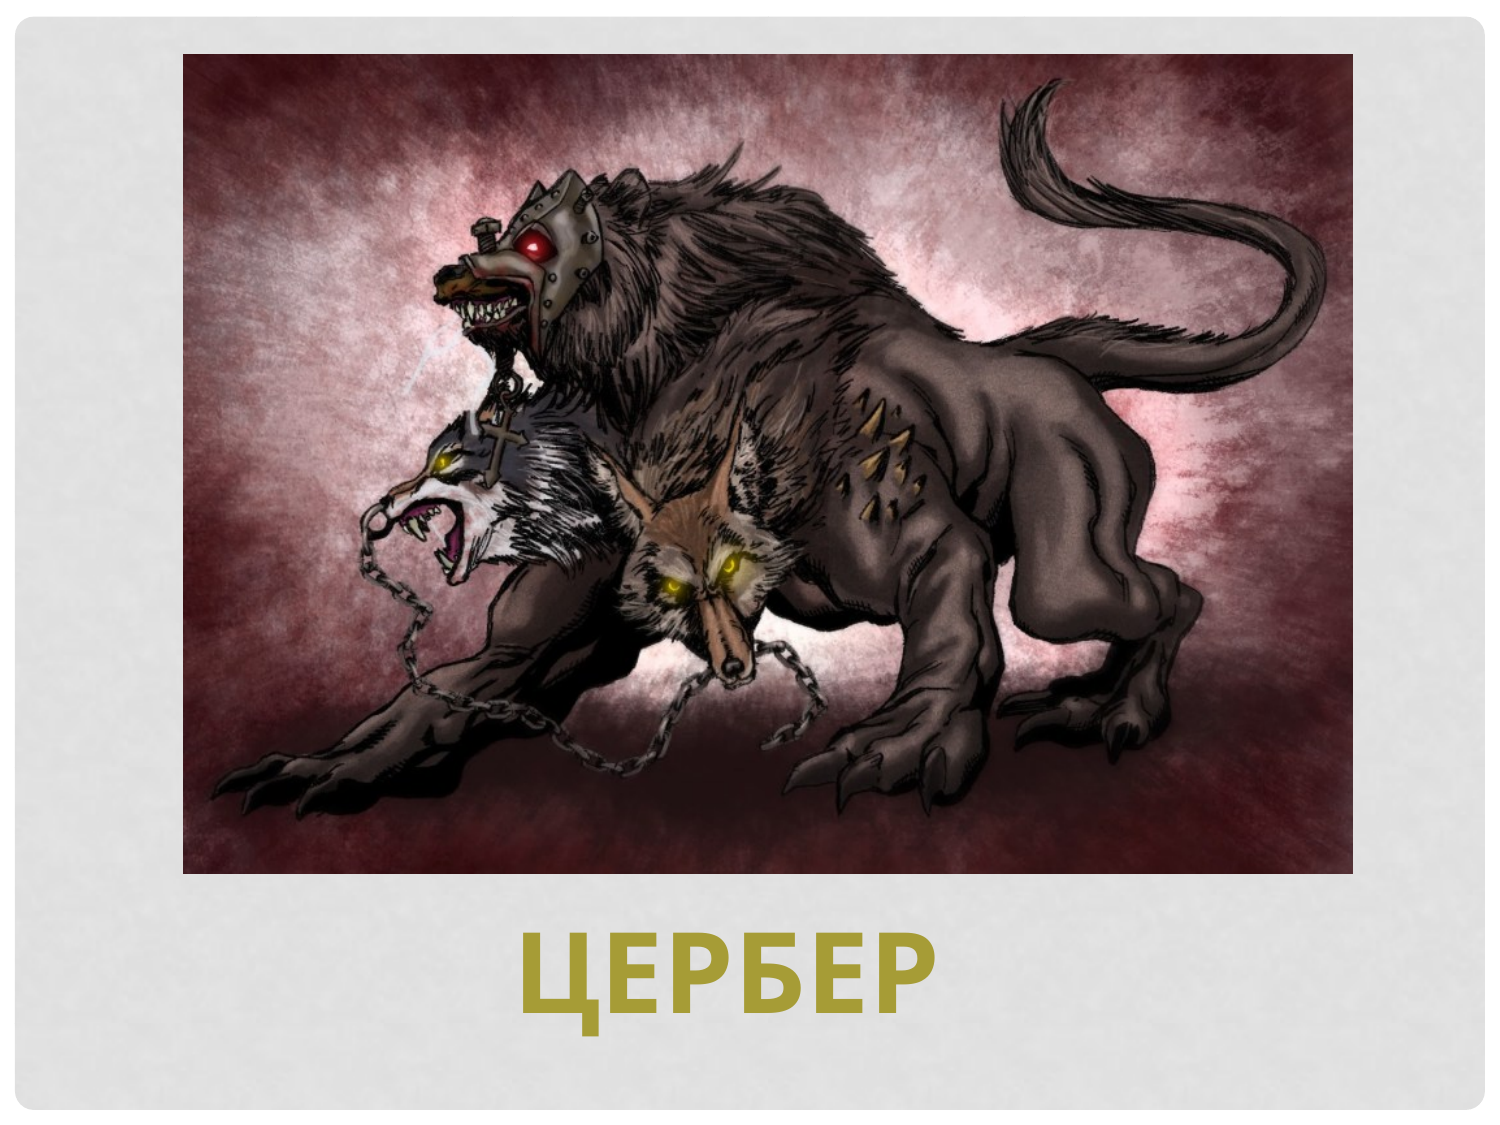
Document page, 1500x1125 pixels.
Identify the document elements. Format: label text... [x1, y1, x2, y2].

picture [182, 54, 1353, 874]
text_box Цербер [498, 893, 956, 1044]
